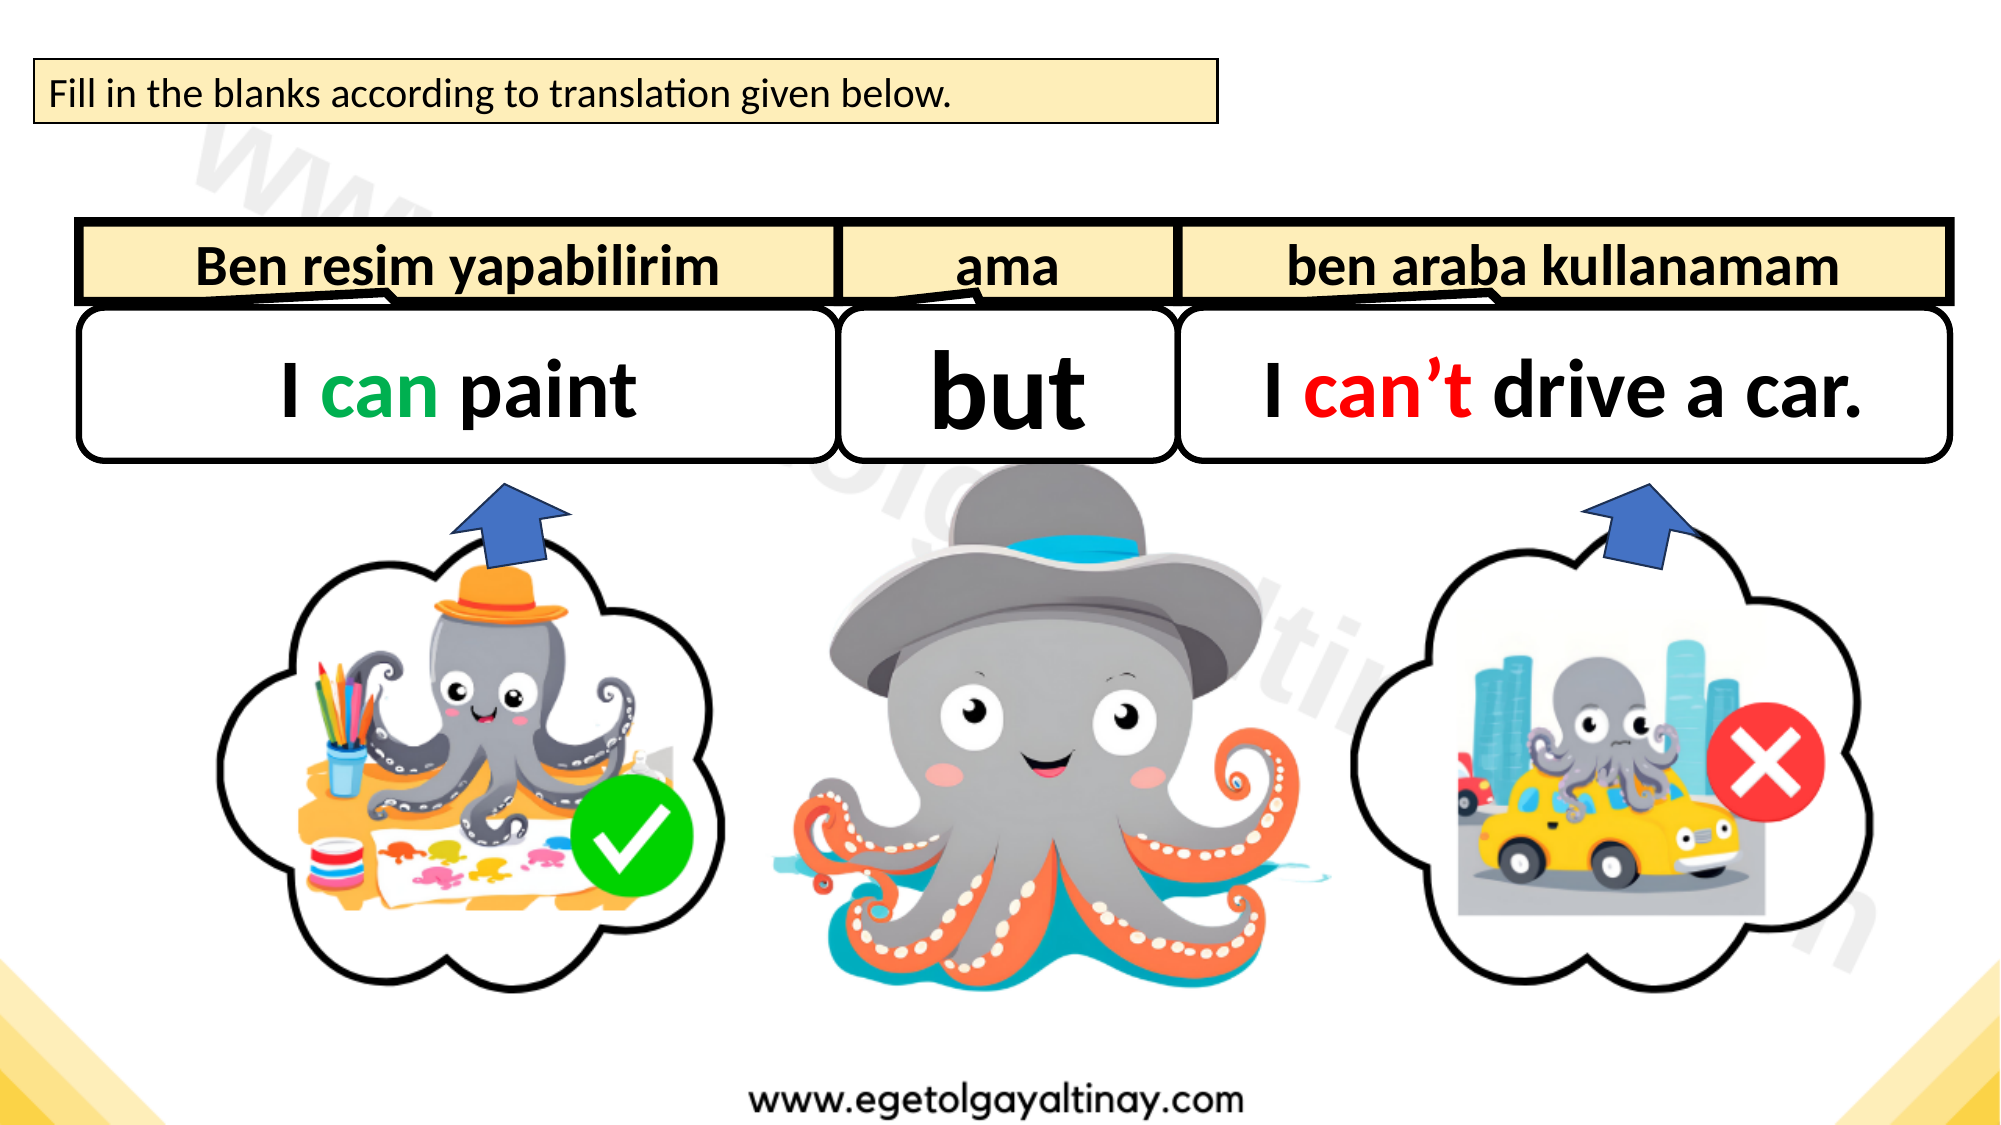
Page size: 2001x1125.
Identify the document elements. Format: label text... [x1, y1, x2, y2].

text_box ben araba kullanamam [1176, 220, 1951, 303]
text_box I can’t drive a car. [1176, 306, 1951, 462]
text_box ama [837, 220, 1176, 303]
text_box Fill in the blanks according to translation given below. [33, 58, 1219, 124]
text_box but [837, 306, 1178, 462]
text_box I can paint [77, 306, 838, 462]
text_box Ben resim yapabilirim [77, 220, 837, 303]
text_box [449, 482, 573, 570]
text_box [1579, 483, 1703, 571]
picture [0, 0, 2001, 1125]
